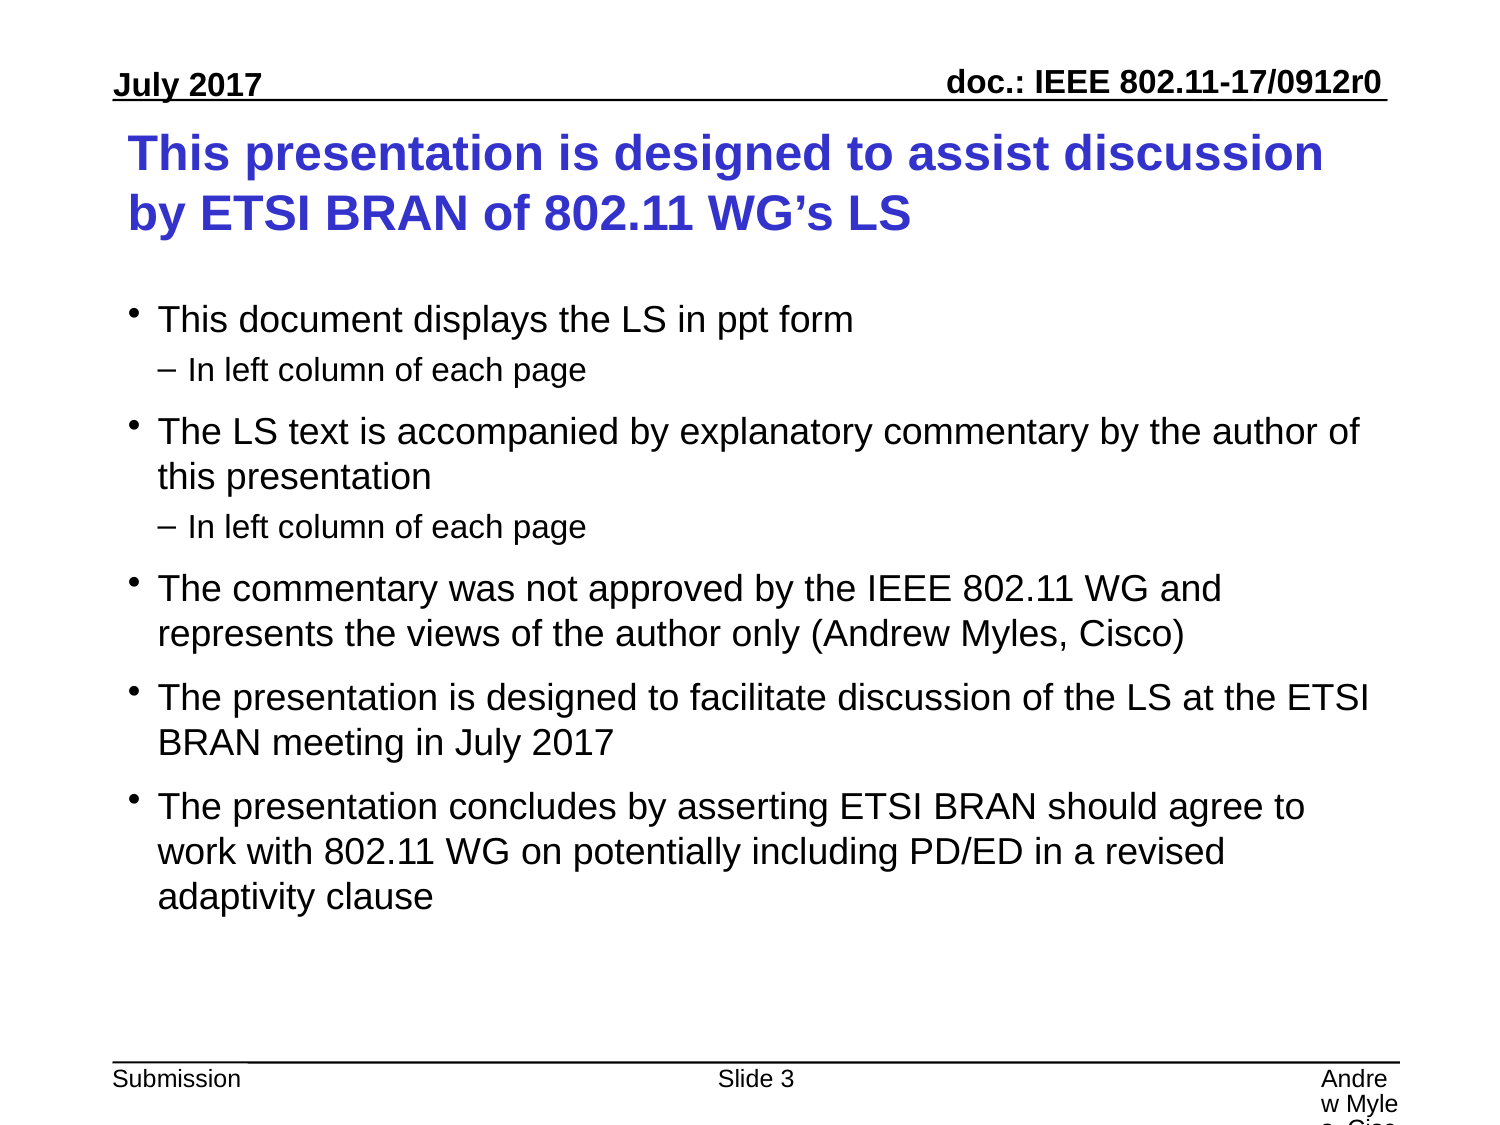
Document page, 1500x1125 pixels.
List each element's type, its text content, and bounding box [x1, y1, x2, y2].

slide_number Slide 3 [709, 1061, 803, 1093]
footer Andrew Myles, Cisco [1320, 1061, 1402, 1093]
list This document displays the LS in ppt form In left column of each page The LS text is accompanied by explanatory commentary by the author of this presentation In left column of each page The commentary was not approved by the IEEE 802.11 WG and represents the views of the author only (Andrew Myles, Cisco) The presentation is designed to facilitate discussion of the LS at the ETSI BRAN meeting in July 2017 The presentation concludes by asserting ETSI BRAN should agree to work with 802.11 WG on potentially including PD/ED in a revised adaptivity clause [112, 287, 1388, 963]
title This presentation is designed to assist discussion by ETSI BRAN of 802.11 WG’s LS [112, 112, 1388, 287]
